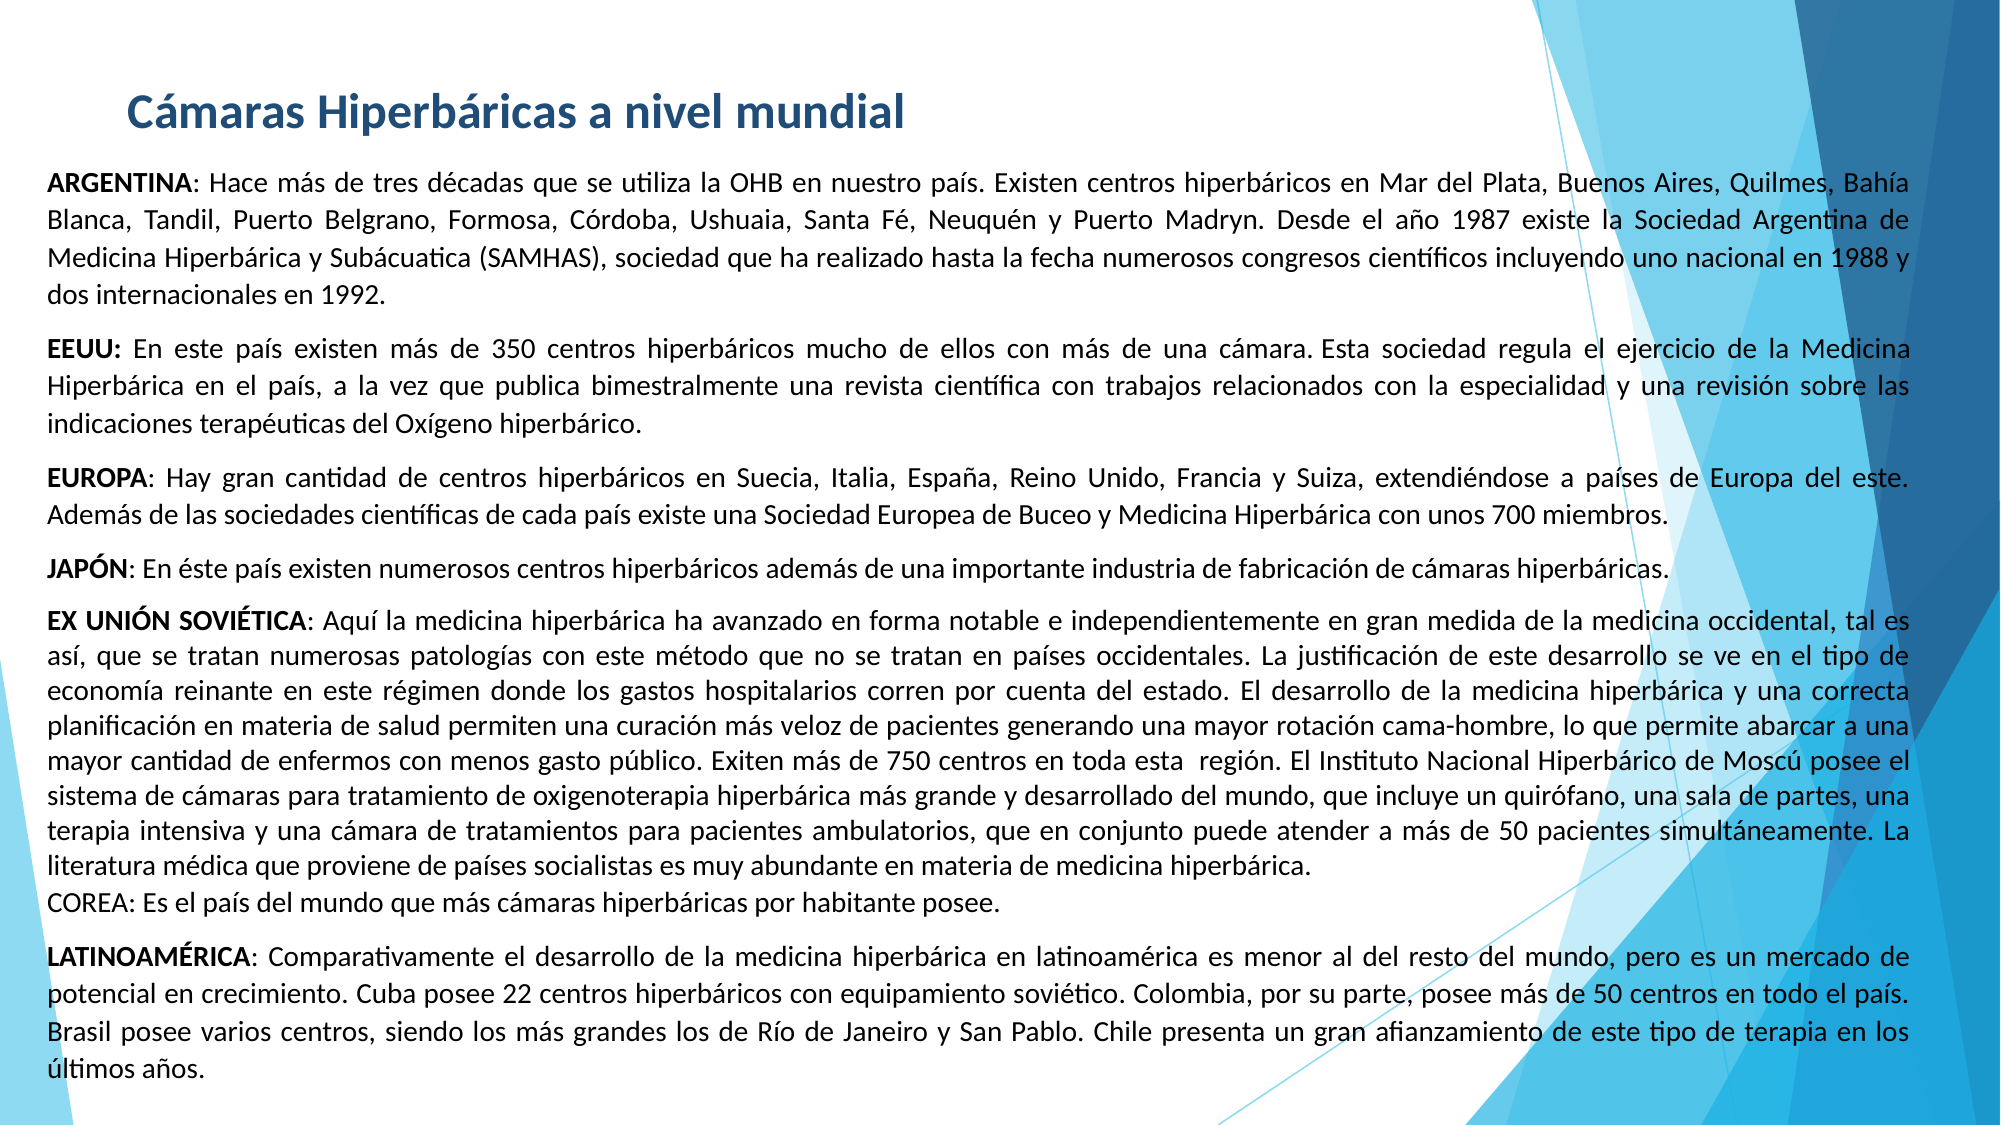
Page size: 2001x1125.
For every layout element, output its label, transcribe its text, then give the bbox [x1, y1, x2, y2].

text_box ARGENTINA: Hace más de tres décadas que se utiliza la OHB en nuestro país. Existen centros hiperbáricos en Mar del Plata, Buenos Aires, Quilmes, Bahía Blanca, Tandil, Puerto Belgrano, Formosa, Córdoba, Ushuaia, Santa Fé, Neuquén y Puerto Madryn. Desde el año 1987 existe la Sociedad Argentina de Medicina Hiperbárica y Subácuatica (SAMHAS), sociedad que ha realizado hasta la fecha numerosos congresos científicos incluyendo uno nacional en 1988 y dos internacionales en 1992. EEUU: En este país existen más de 350 centros hiperbáricos mucho de ellos con más de una cámara. Esta sociedad regula el ejercicio de la Medicina Hiperbárica en el país, a la vez que publica bimestralmente una revista científica con trabajos relacionados con la especialidad y una revisión sobre las indicaciones terapéuticas del Oxígeno hiperbárico. EUROPA: Hay gran cantidad de centros hiperbáricos en Suecia, Italia, España, Reino Unido, Francia y Suiza, extendiéndose a países de Europa del este. Además de las sociedades científicas de cada país existe una Sociedad Europea de Buceo y Medicina Hiperbárica con unos 700 miembros. JAPÓN: En éste país existen numerosos centros hiperbáricos además de una importante industria de fabricación de cámaras hiperbáricas. EX UNIÓN SOVIÉTICA: Aquí la medicina hiperbárica ha avanzado en forma notable e independientemente en gran medida de la medicina occidental, tal es así, que se tratan numerosas patologías con este método que no se tratan en países occidentales. La justificación de este desarrollo se ve en el tipo de economía reinante en este régimen donde los gastos hospitalarios corren por cuenta del estado. El desarrollo de la medicina hiperbárica y una correcta planificación en materia de salud permiten una curación más veloz de pacientes generando una mayor rotación cama-hombre, lo que permite abarcar a una mayor cantidad de enfermos con menos gasto público. Exiten más de 750 centros en toda esta región. El Instituto Nacional Hiperbárico de Moscú posee el sistema de cámaras para tratamiento de oxigenoterapia hiperbárica más grande y desarrollado del mundo, que incluye un quirófano, una sala de partes, una terapia intensiva y una cámara de tratamientos para pacientes ambulatorios, que en conjunto puede atender a más de 50 pacientes simultáneamente. La literatura médica que proviene de países socialistas es muy abundante en materia de medicina hiperbárica. COREA: Es el país del mundo que más cámaras hiperbáricas por habitante posee. LATINOAMÉRICA: Comparativamente el desarrollo de la medicina hiperbárica en latinoamérica es menor al del resto del mundo, pero es un mercado de potencial en crecimiento. Cuba posee 22 centros hiperbáricos con equipamiento soviético. Colombia, por su parte, posee más de 50 centros en todo el país. Brasil posee varios centros, siendo los más grandes los de Río de Janeiro y San Pablo. Chile presenta un gran afianzamiento de este tipo de terapia en los últimos años. [32, 153, 1927, 1092]
text_box Cámaras Hiperbáricas a nivel mundial [112, 67, 1181, 147]
